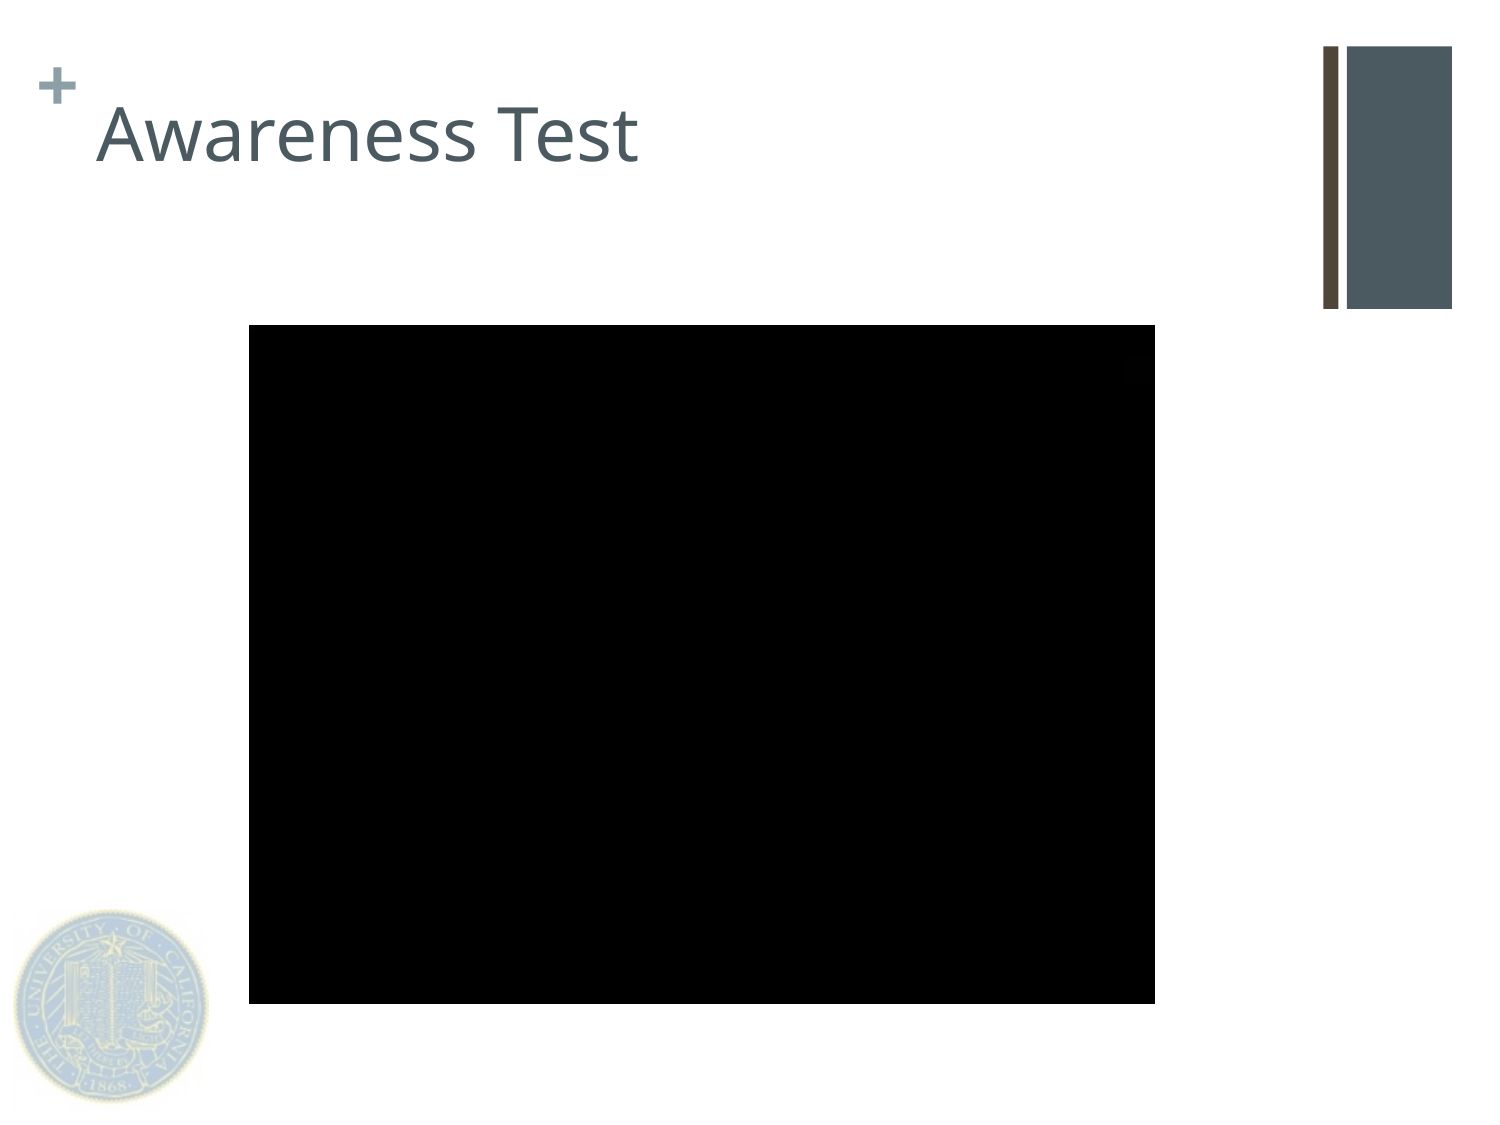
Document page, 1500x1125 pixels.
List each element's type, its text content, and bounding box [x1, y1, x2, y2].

picture [13, 908, 209, 1113]
title Awareness Test [81, 79, 1322, 263]
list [247, 324, 1156, 1006]
